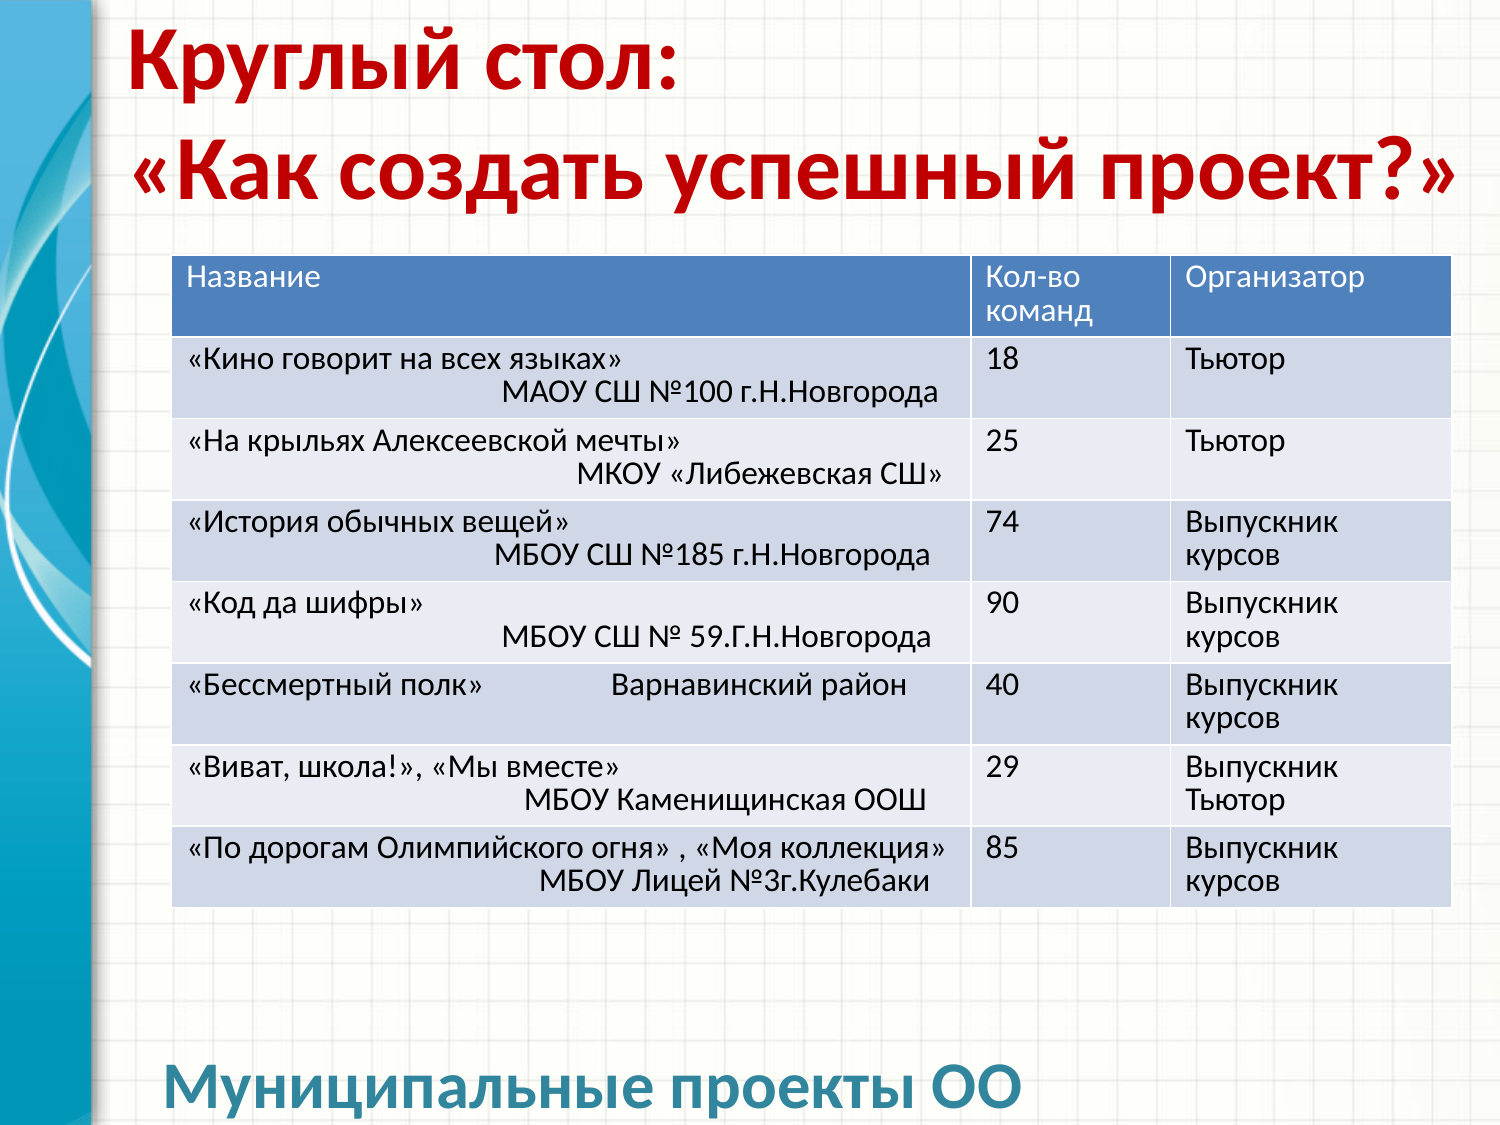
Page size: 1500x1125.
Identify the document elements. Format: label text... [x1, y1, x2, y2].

table_cell 85 [972, 827, 1170, 907]
table_cell «Виват, школа!», «Мы вместе» МБОУ Каменищинская ООШ [172, 746, 970, 825]
table_cell Выпускник курсов [1171, 827, 1451, 907]
table_cell «На крыльях Алексеевской мечты» МКОУ «Либежевская СШ» [172, 419, 970, 499]
table_cell Выпускник курсов [1171, 664, 1451, 744]
table_cell 74 [972, 501, 1170, 581]
title Муниципальные проекты ОО [147, 999, 1082, 1125]
table_header Кол-во команд [972, 256, 1170, 336]
table_cell 40 [972, 664, 1170, 744]
table_cell Выпускник Тьютор [1171, 746, 1451, 825]
table_cell 18 [972, 338, 1170, 418]
table_cell «История обычных вещей» МБОУ СШ №185 г.Н.Новгорода [172, 501, 970, 581]
table_header Название [172, 256, 970, 336]
table_cell Тьютор [1171, 338, 1451, 418]
table_header Организатор [1171, 256, 1451, 336]
table_cell Тьютор [1171, 419, 1451, 499]
table_cell 25 [972, 419, 1170, 499]
table_cell 90 [972, 582, 1170, 662]
table_cell 29 [972, 746, 1170, 825]
table_cell «Код да шифры» МБОУ СШ № 59.Г.Н.Новгорода [172, 582, 970, 662]
table_cell Выпускник курсов [1171, 582, 1451, 662]
table_cell «Кино говорит на всех языках» МАОУ СШ №100 г.Н.Новгорода [172, 338, 970, 418]
picture [0, 0, 1500, 1125]
table_cell «По дорогам Олимпийского огня» , «Моя коллекция» МБОУ Лицей №3г.Кулебаки [172, 827, 970, 907]
text_box Круглый стол: «Как создать успешный проект?» [112, 19, 1483, 197]
table_cell Выпускник курсов [1171, 501, 1451, 581]
table_cell «Бессмертный полк» Варнавинский район [172, 664, 970, 744]
